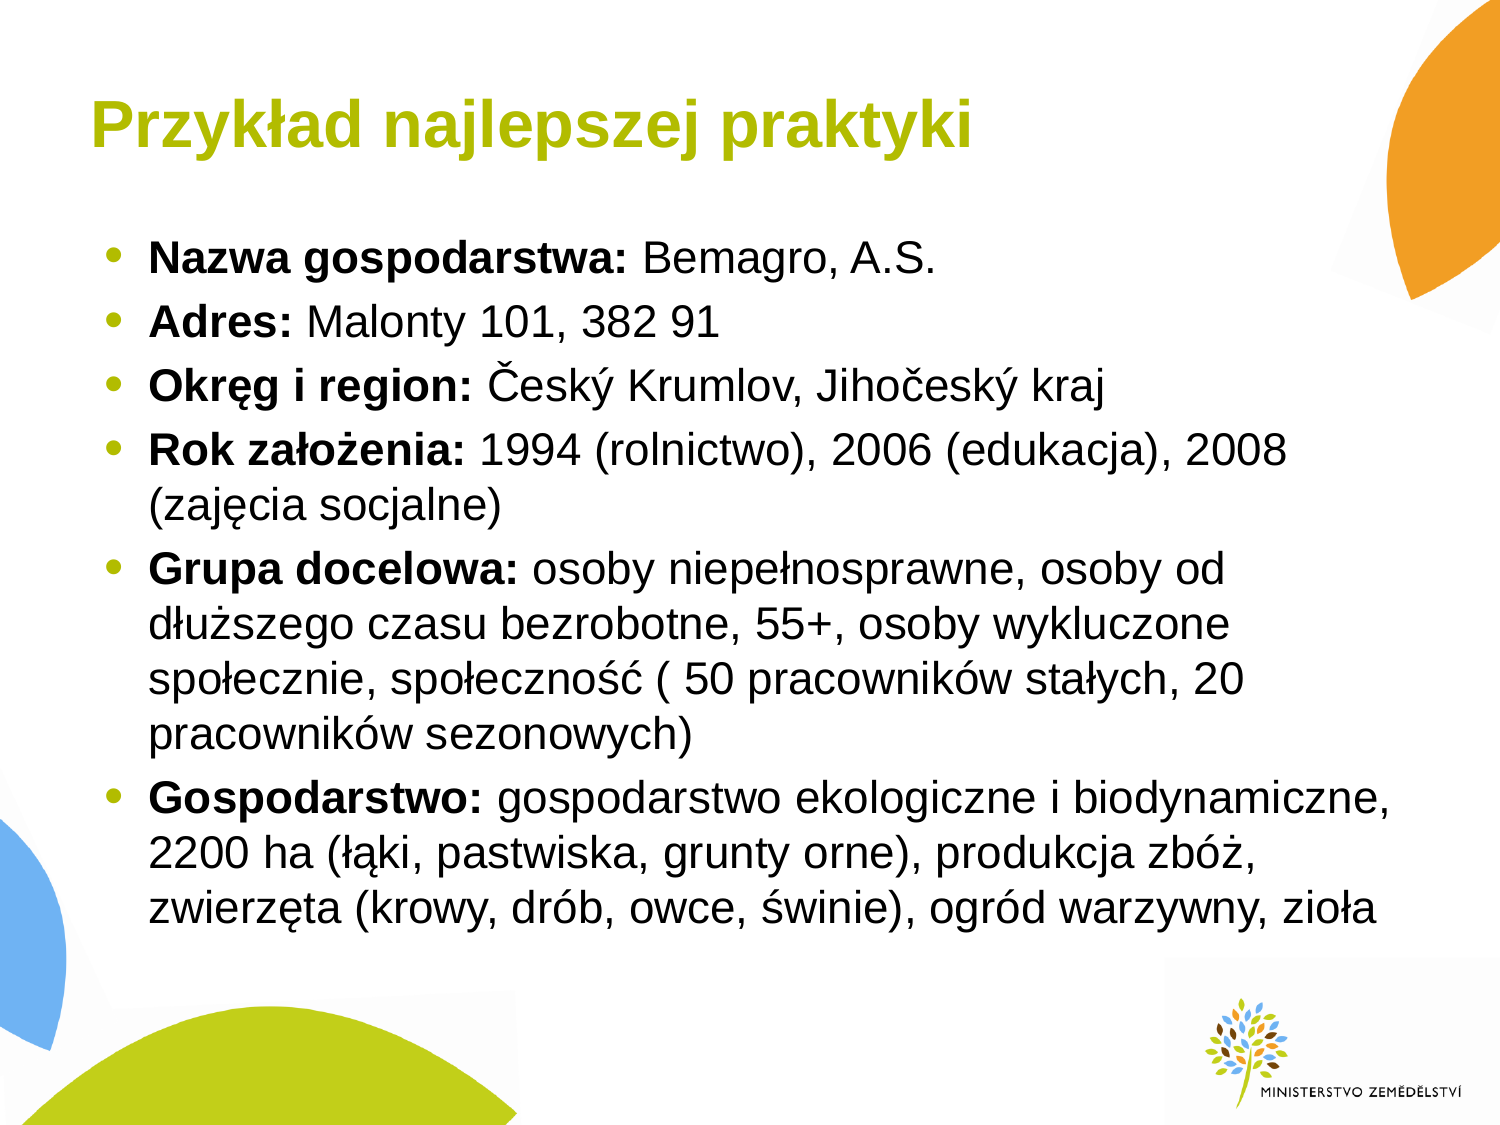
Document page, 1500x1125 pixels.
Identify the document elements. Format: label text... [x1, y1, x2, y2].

picture [0, 0, 1500, 1125]
list Nazwa gospodarstwa: Bemagro, A.S. Adres: Malonty 101, 382 91 Okręg i region: Český Krumlov, Jihočeský kraj Rok założenia: 1994 (rolnictwo), 2006 (edukacja), 2008 (zajęcia socjalne) Grupa docelowa: osoby niepełnosprawne, osoby od dłuższego czasu bezrobotne, 55+, osoby wykluczone społecznie, społeczność ( 50 pracowników stałych, 20 pracowników sezonowych) Gospodarstwo: gospodarstwo ekologiczne i biodynamiczne, 2200 ha (łąki, pastwiska, grunty orne), produkcja zbóż, zwierzęta (krowy, drób, owce, świnie), ogród warzywny, zioła [75, 219, 1425, 1000]
title Przykład najlepszej praktyki [75, 45, 1425, 197]
